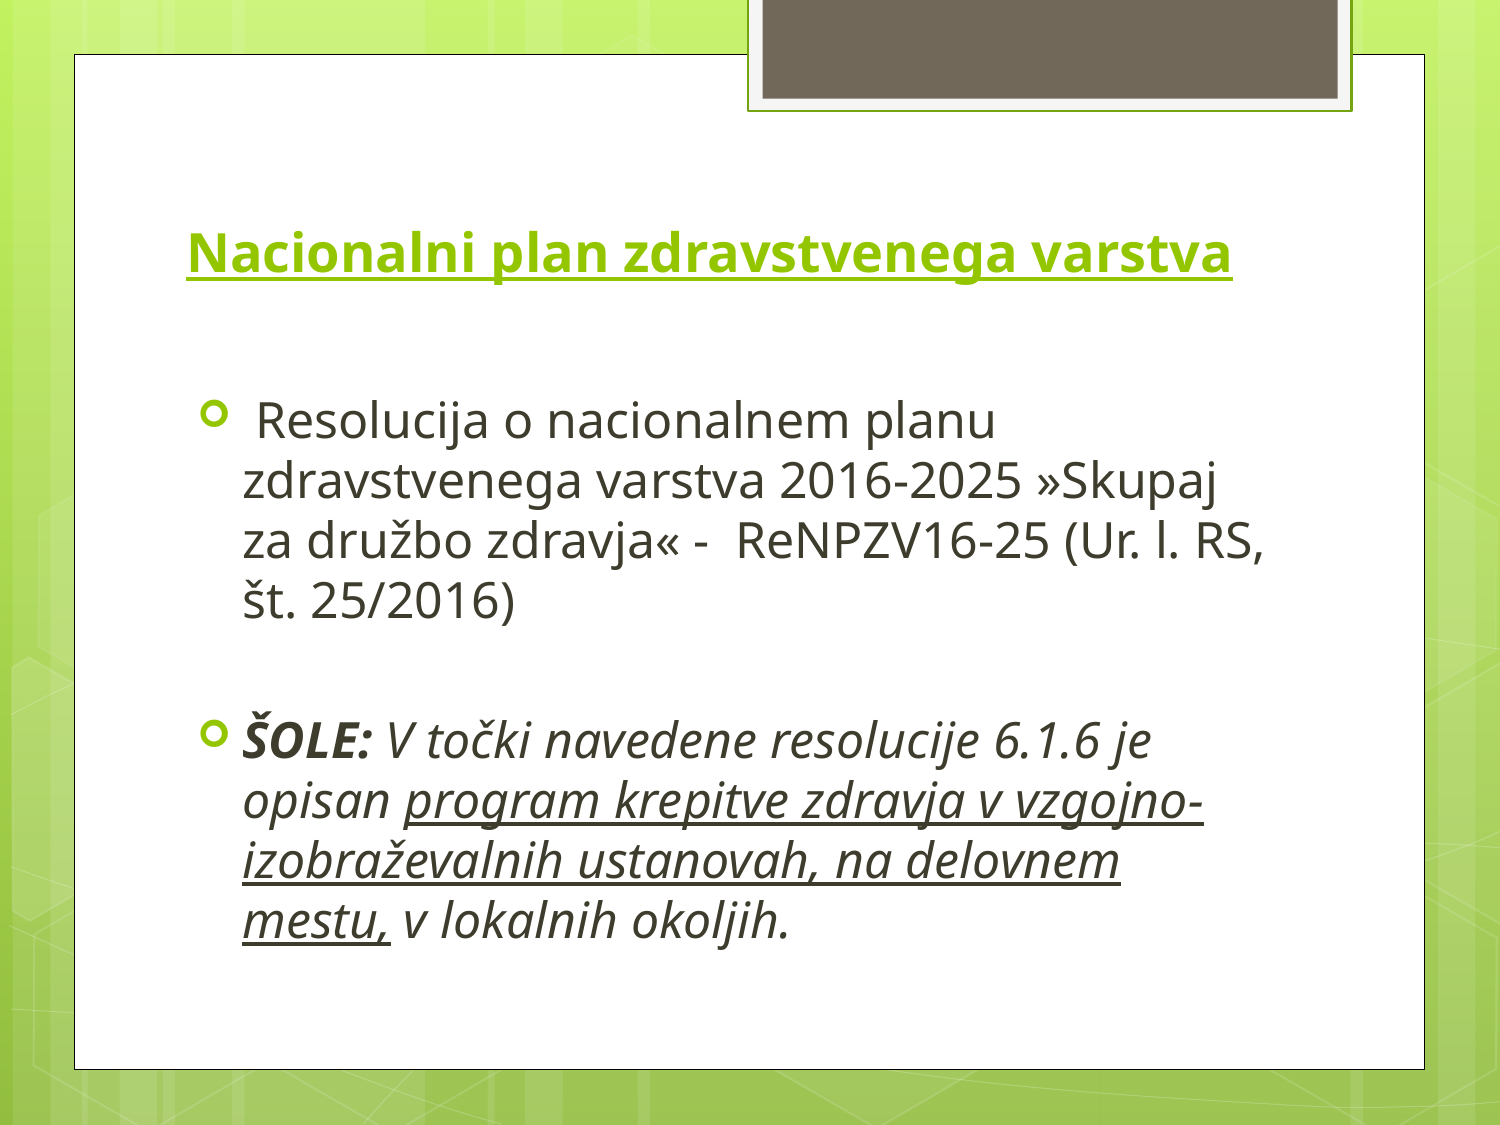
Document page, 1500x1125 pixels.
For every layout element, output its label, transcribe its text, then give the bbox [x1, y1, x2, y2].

list Resolucija o nacionalnem planu zdravstvenega varstva 2016-2025 »Skupaj za družbo zdravja« - ReNPZV16-25 (Ur. l. RS, št. 25/2016) ŠOLE: V točki navedene resolucije 6.1.6 je opisan program krepitve zdravja v vzgojno-izobraževalnih ustanovah, na delovnem mestu, v lokalnih okoljih. [171, 381, 1283, 957]
title Nacionalni plan zdravstvenega varstva [171, 168, 1324, 357]
